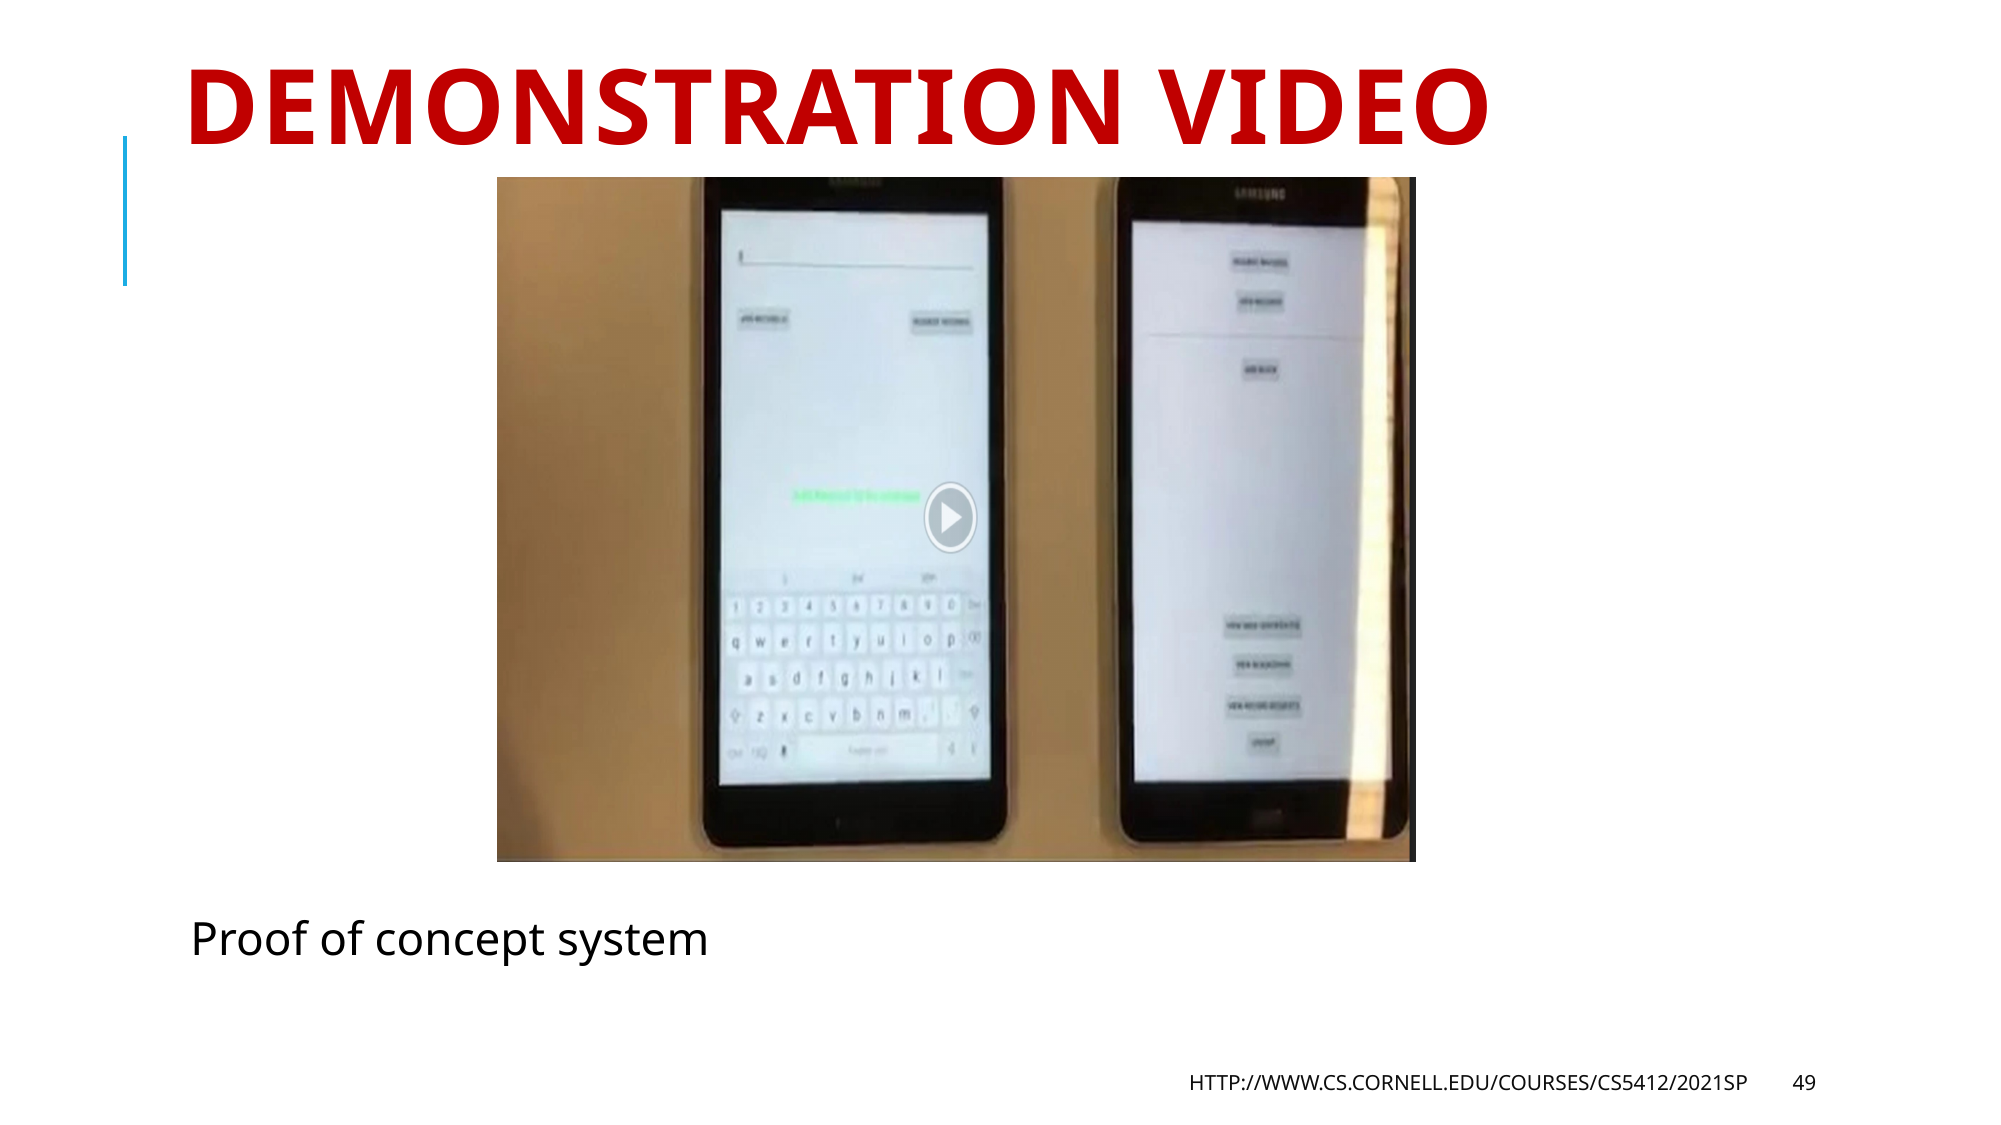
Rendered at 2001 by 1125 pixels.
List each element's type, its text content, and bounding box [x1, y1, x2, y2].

slide_number 49 [1777, 1061, 1938, 1107]
picture [496, 177, 1417, 862]
list Proof of concept system [168, 908, 1938, 1035]
footer http://www.cs.cornell.edu/courses/cs5412/2021sp [794, 1061, 1763, 1107]
title Demonstration Video [168, 54, 1938, 301]
